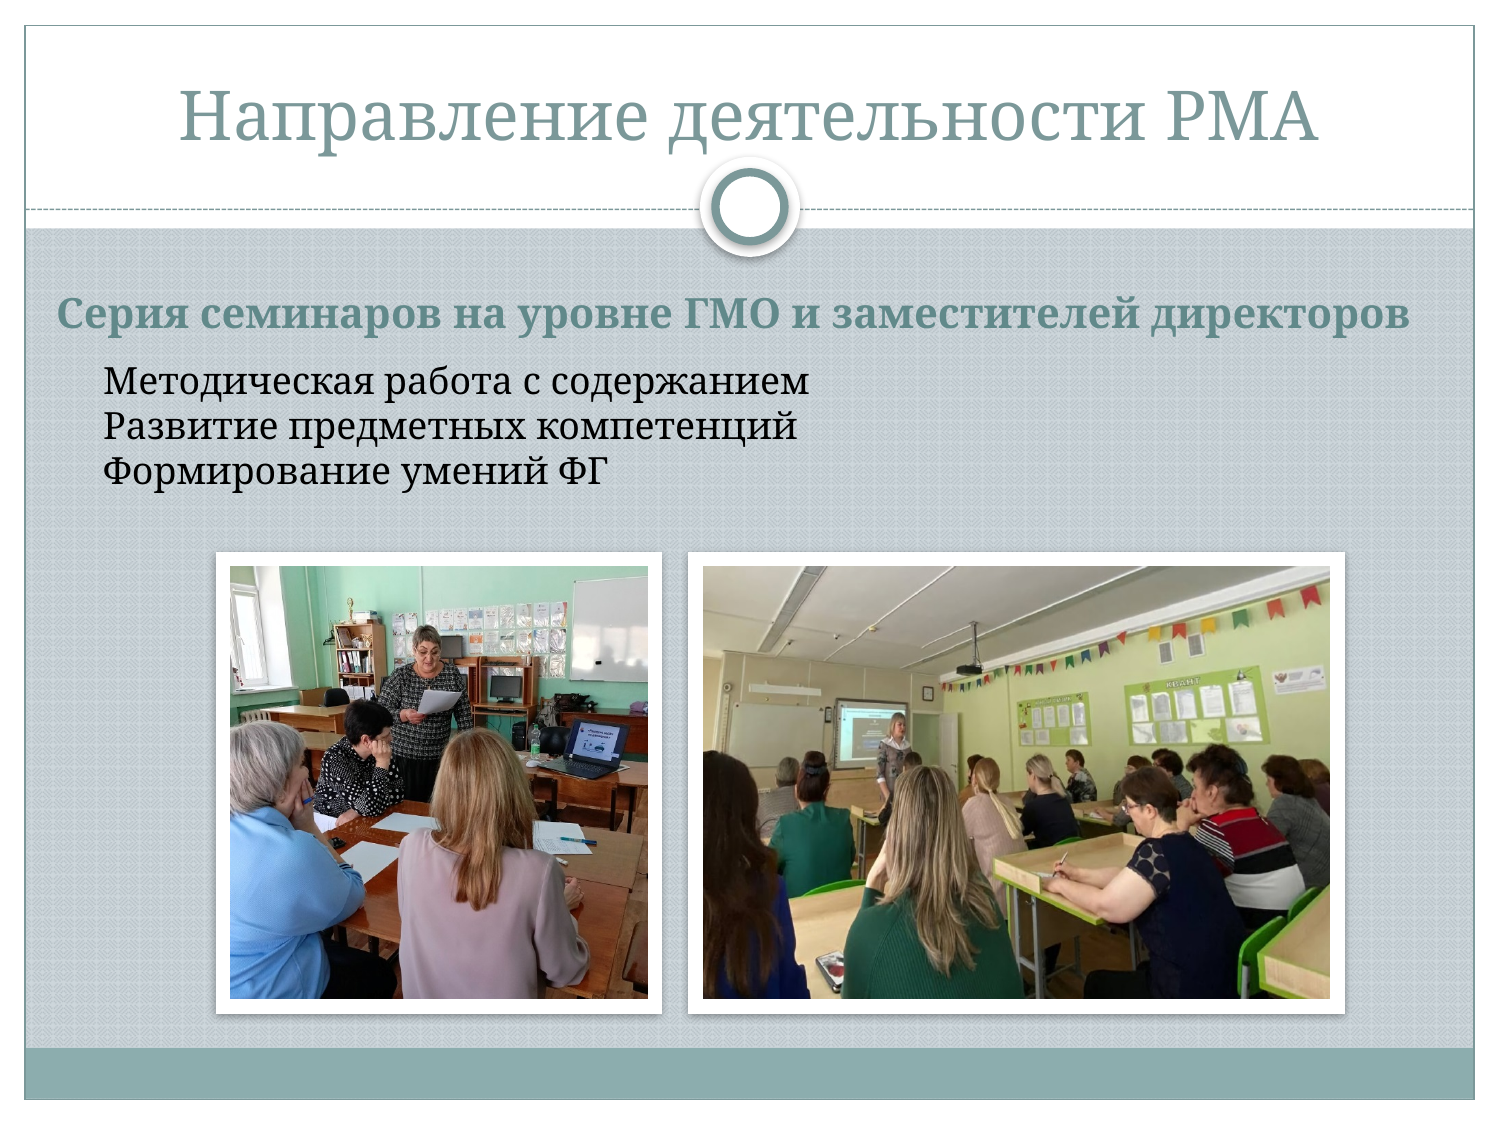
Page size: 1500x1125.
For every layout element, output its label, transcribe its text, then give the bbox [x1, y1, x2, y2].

title Направление деятельности РМА [49, 37, 1450, 162]
text_box Серия семинаров на уровне ГМО и заместителей директоров [41, 278, 1459, 344]
picture [229, 566, 648, 1000]
picture [702, 566, 1331, 1000]
text_box Методическая работа с содержанием Развитие предметных компетенций Формирование умений ФГ [88, 349, 1353, 500]
